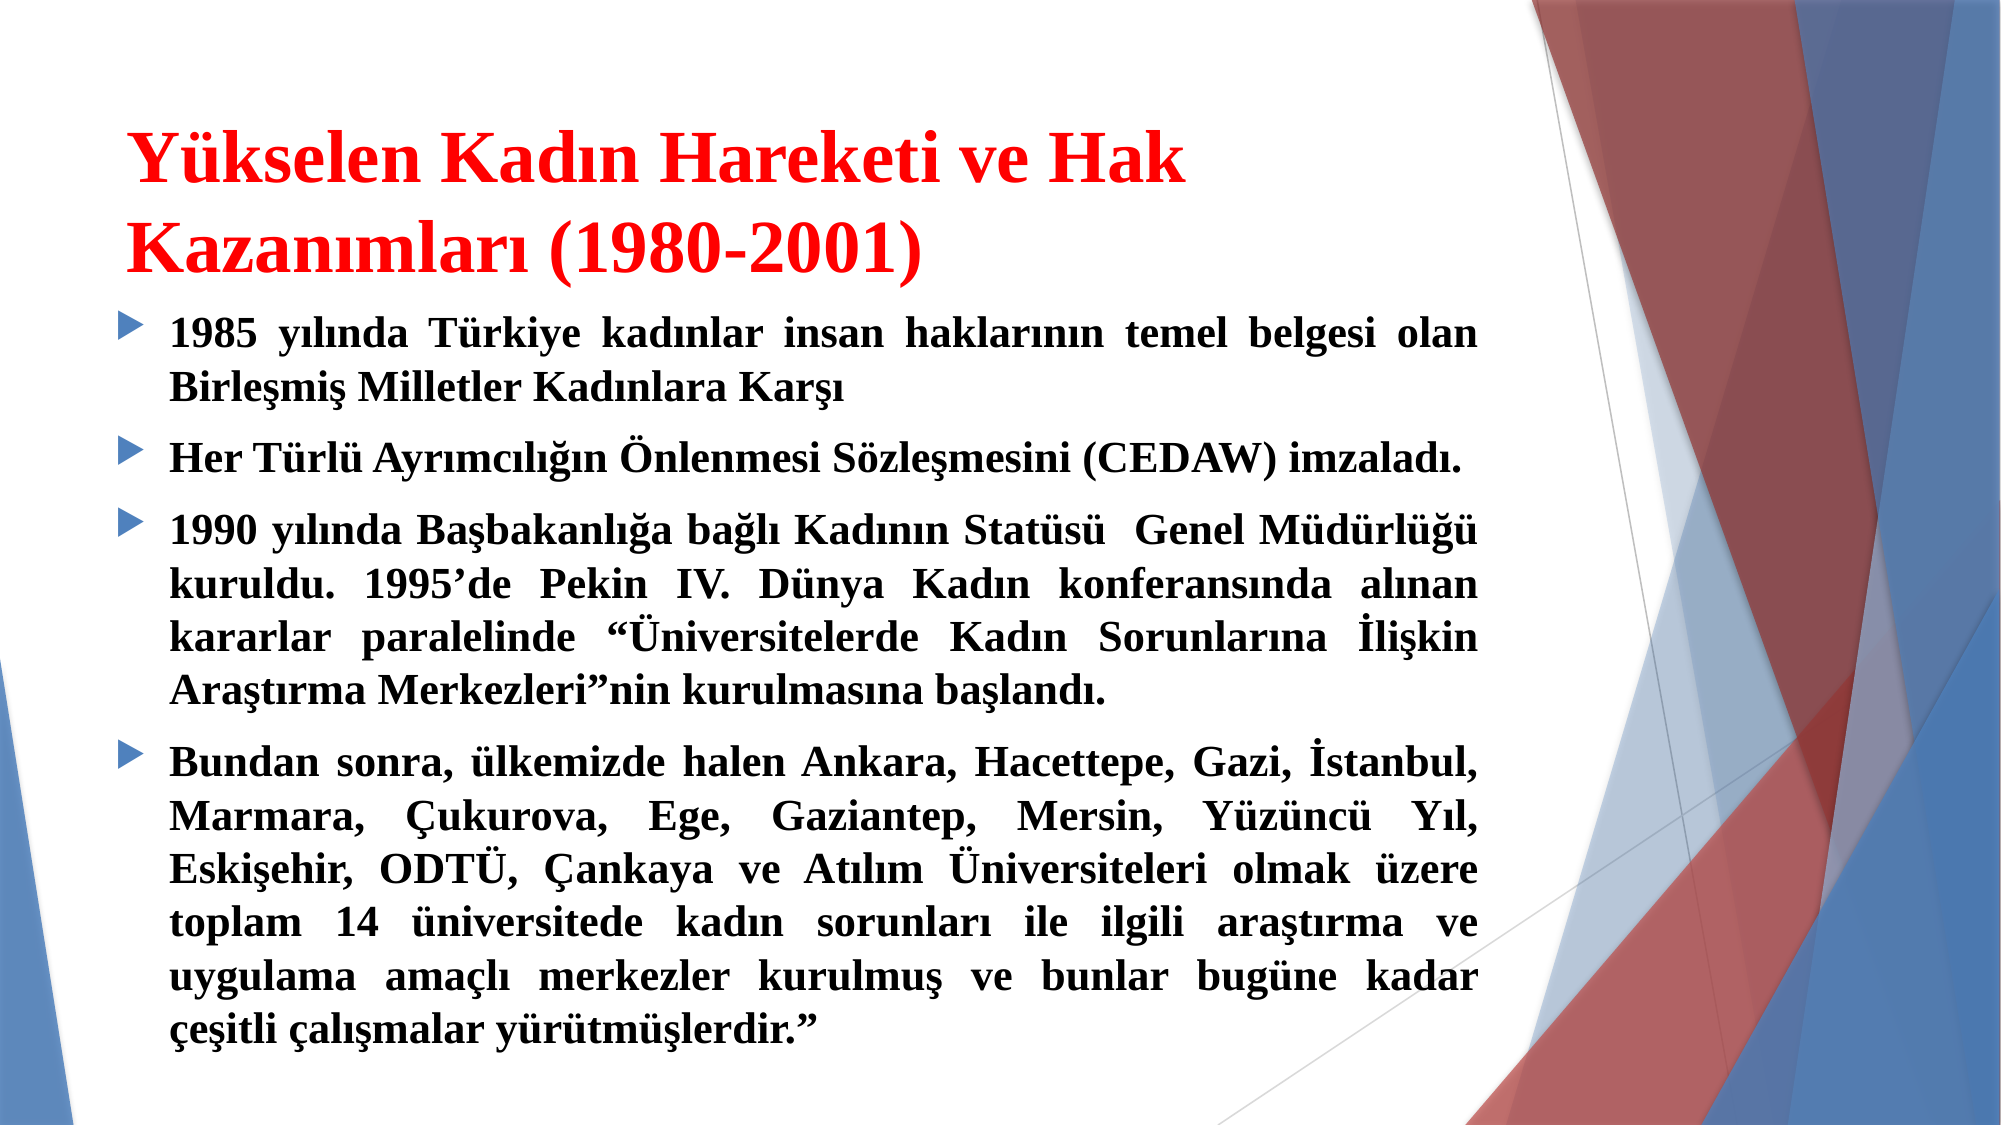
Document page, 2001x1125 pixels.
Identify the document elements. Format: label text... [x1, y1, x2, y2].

title Yükselen Kadın Hareketi ve Hak Kazanımları (1980-2001) [111, 99, 1522, 317]
list 1985 yılında Türkiye kadınlar insan haklarının temel belgesi olan Birleşmiş Milletler Kadınlara Karşı Her Türlü Ayrımcılığın Önlenmesi Sözleşmesini (CEDAW) imzaladı. 1990 yılında Başbakanlığa bağlı Kadının Statüsü Genel Müdürlüğü kuruldu. 1995’de Pekin IV. Dünya Kadın konferansında alınan kararlar paralelinde “Üniversitelerde Kadın Sorunlarına İlişkin Araştırma Merkezleri”nin kurulmasına başlandı. Bundan sonra, ülkemizde halen Ankara, Hacettepe, Gazi, İstanbul, Marmara, Çukurova, Ege, Gaziantep, Mersin, Yüzüncü Yıl, Eskişehir, ODTÜ, Çankaya ve Atılım Üniversiteleri olmak üzere toplam 14 üniversitede kadın sorunları ile ilgili araştırma ve uygulama amaçlı merkezler kurulmuş ve bunlar bugüne kadar çeşitli çalışmalar yürütmüşlerdir.” [99, 295, 1496, 1071]
